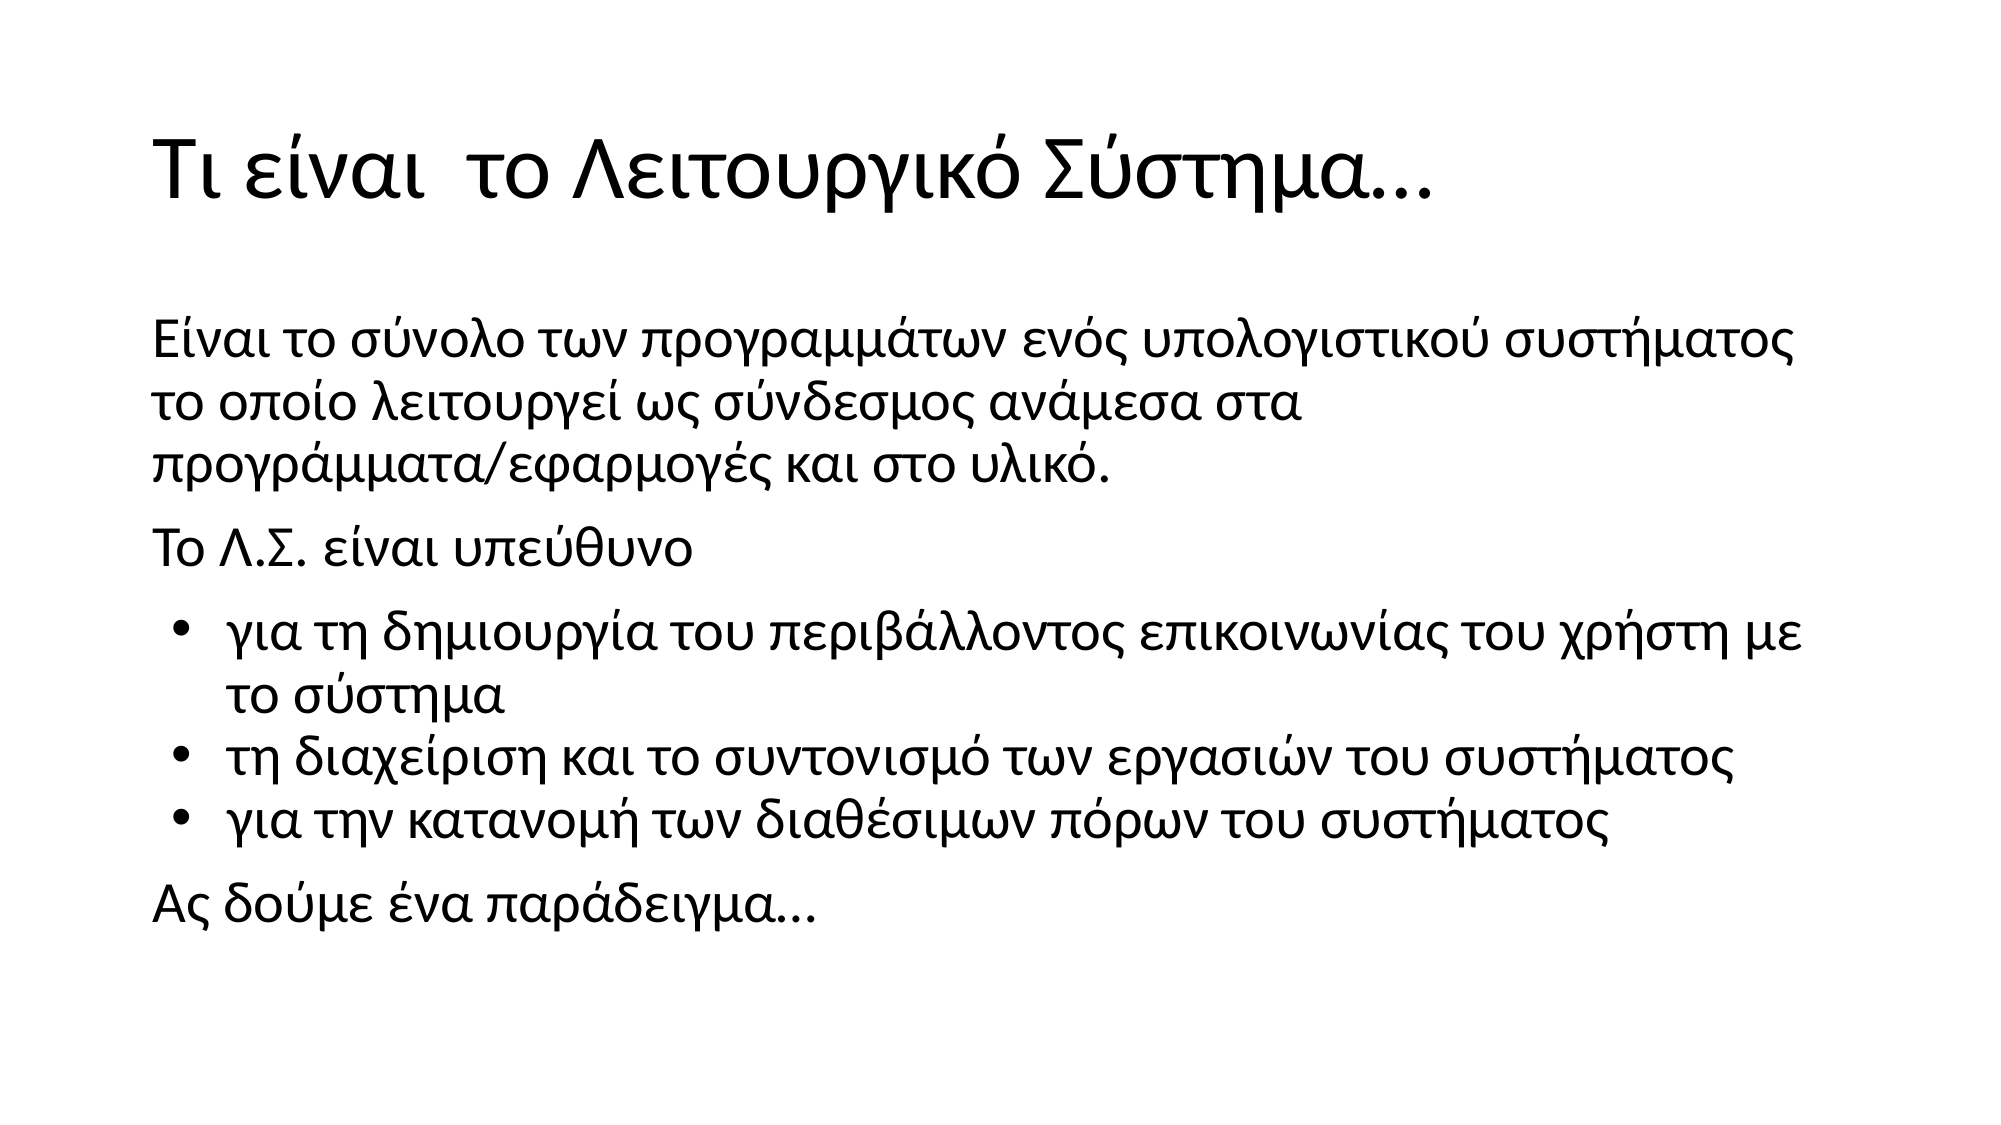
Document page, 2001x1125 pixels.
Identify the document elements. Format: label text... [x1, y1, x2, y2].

list Είναι το σύνολο των προγραμμάτων ενός υπολογιστικού συστήματος το οποίο λειτουργεί ως σύνδεσμος ανάμεσα στα προγράμματα/εφαρμογές και στο υλικό. Το Λ.Σ. είναι υπεύθυνο για τη δημιουργία του περιβάλλοντος επικοινωνίας του χρήστη με το σύστημα τη διαχείριση και το συντονισμό των εργασιών του συστήματος για την κατανομή των διαθέσιμων πόρων του συστήματος Ας δούμε ένα παράδειγμα… [137, 299, 1863, 1014]
title Τι είναι το Λειτουργικό Σύστημα… [137, 59, 1863, 278]
